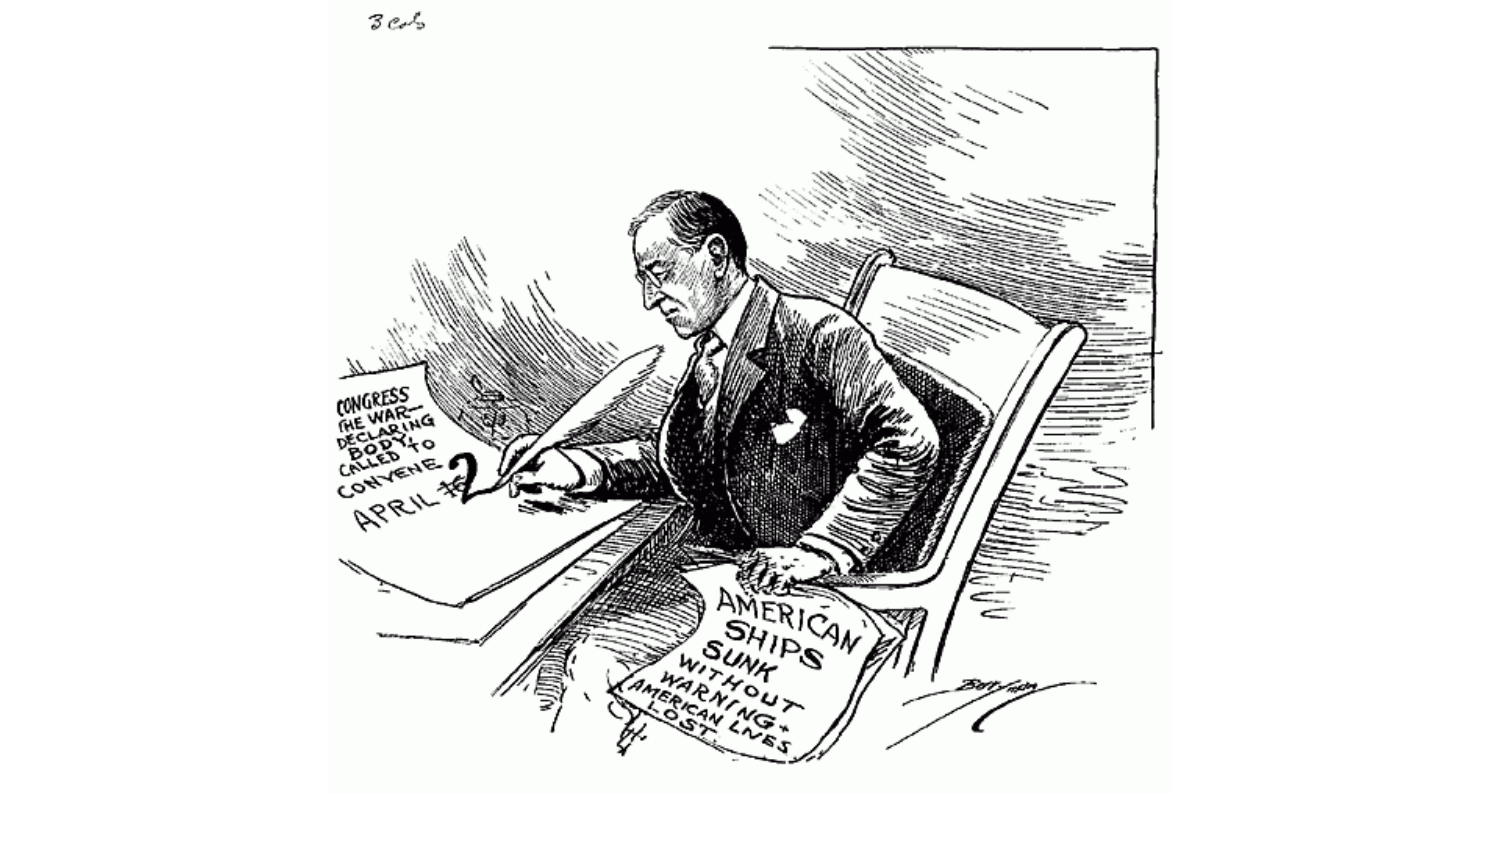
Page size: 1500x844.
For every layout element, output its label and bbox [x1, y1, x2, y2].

picture [327, 0, 1173, 794]
